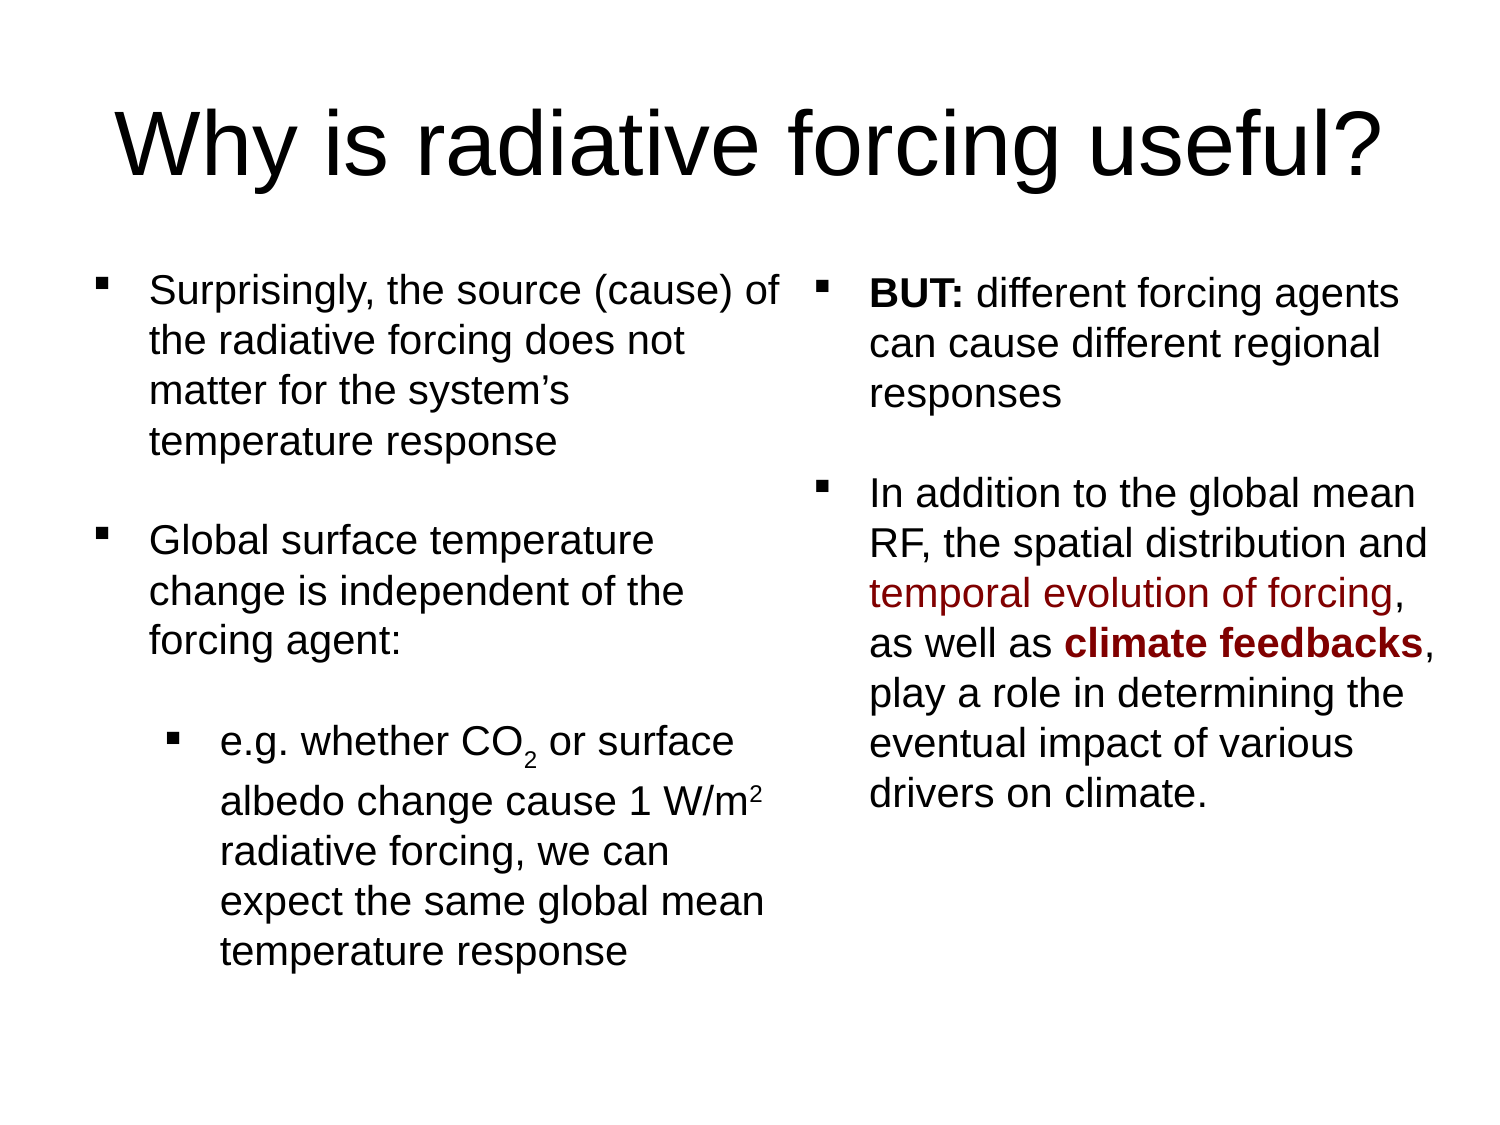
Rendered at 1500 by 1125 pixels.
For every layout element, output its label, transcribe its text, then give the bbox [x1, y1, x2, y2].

text_box BUT: different forcing agents can cause different regional responses In addition to the global mean RF, the spatial distribution and temporal evolution of forcing, as well as climate feedbacks, play a role in determining the eventual impact of various drivers on climate. [795, 266, 1454, 1059]
text_box Surprisingly, the source (cause) of the radiative forcing does not matter for the system’s temperature response Global surface temperature change is independent of the forcing agent: e.g. whether CO2 or surface albedo change cause 1 W/m2 radiative forcing, we can expect the same global mean temperature response [75, 263, 796, 1083]
text_box Why is radiative forcing useful? [75, 44, 1425, 233]
